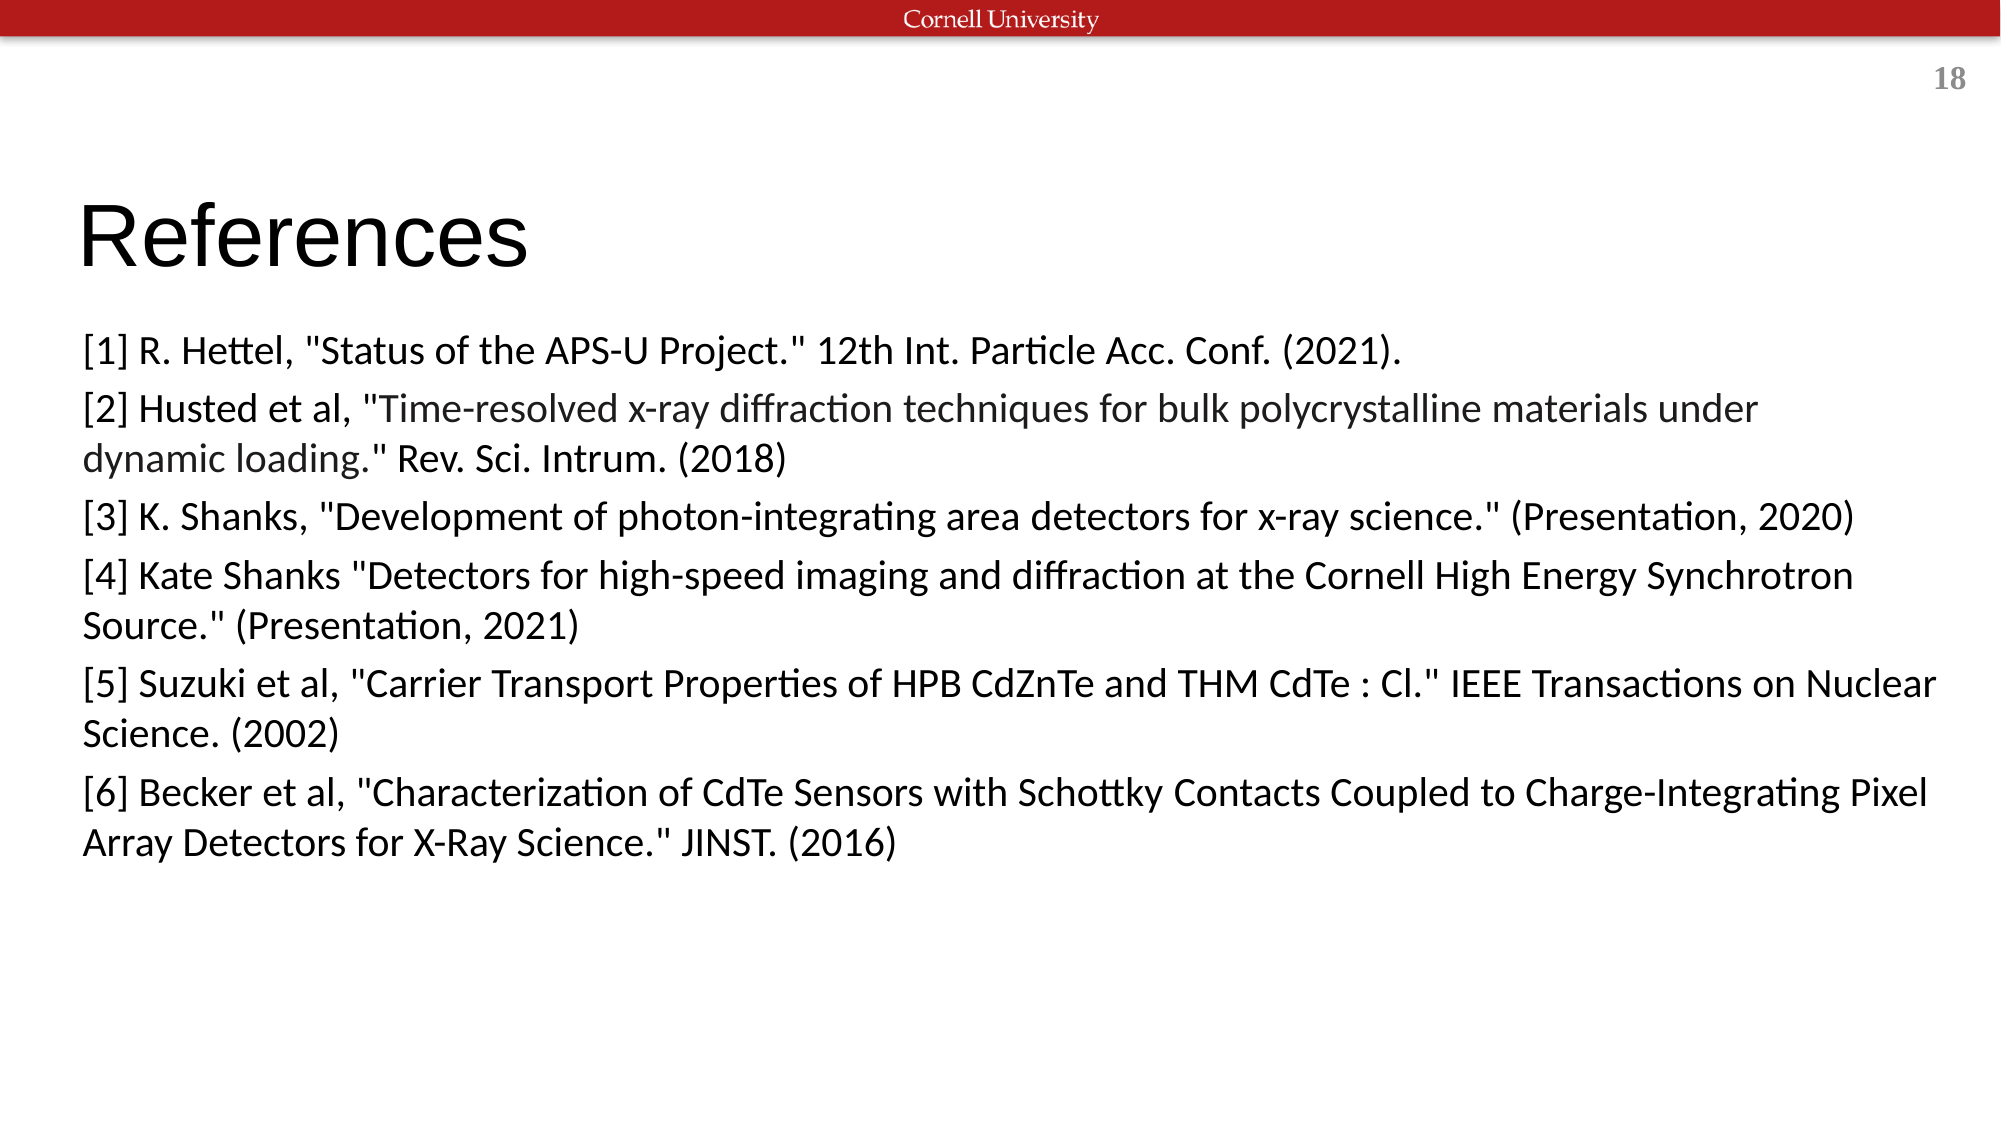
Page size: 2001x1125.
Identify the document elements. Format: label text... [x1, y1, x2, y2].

slide_number 18 [1515, 45, 1982, 106]
title References [62, 174, 1961, 288]
list [1] R. Hettel, "Status of the APS-U Project." 12th Int. Particle Acc. Conf. (2021). [2] Husted et al, "Time-resolved x-ray diffraction techniques for bulk polycrystalline materials under dynamic loading." Rev. Sci. Intrum. (2018) [3] K. Shanks, "Development of photon-integrating area detectors for x-ray science." (Presentation, 2020) [4] Kate Shanks "Detectors for high-speed imaging and diffraction at the Cornell High Energy Synchrotron Source." (Presentation, 2021) [5] Suzuki et al, "Carrier Transport Properties of HPB CdZnTe and THM CdTe : Cl." IEEE Transactions on Nuclear Science. (2002) [6] Becker et al, "Characterization of CdTe Sensors with Schottky Contacts Coupled to Charge-Integrating Pixel Array Detectors for X-Ray Science." JINST. (2016) [62, 312, 1961, 944]
picture [897, 0, 1099, 57]
